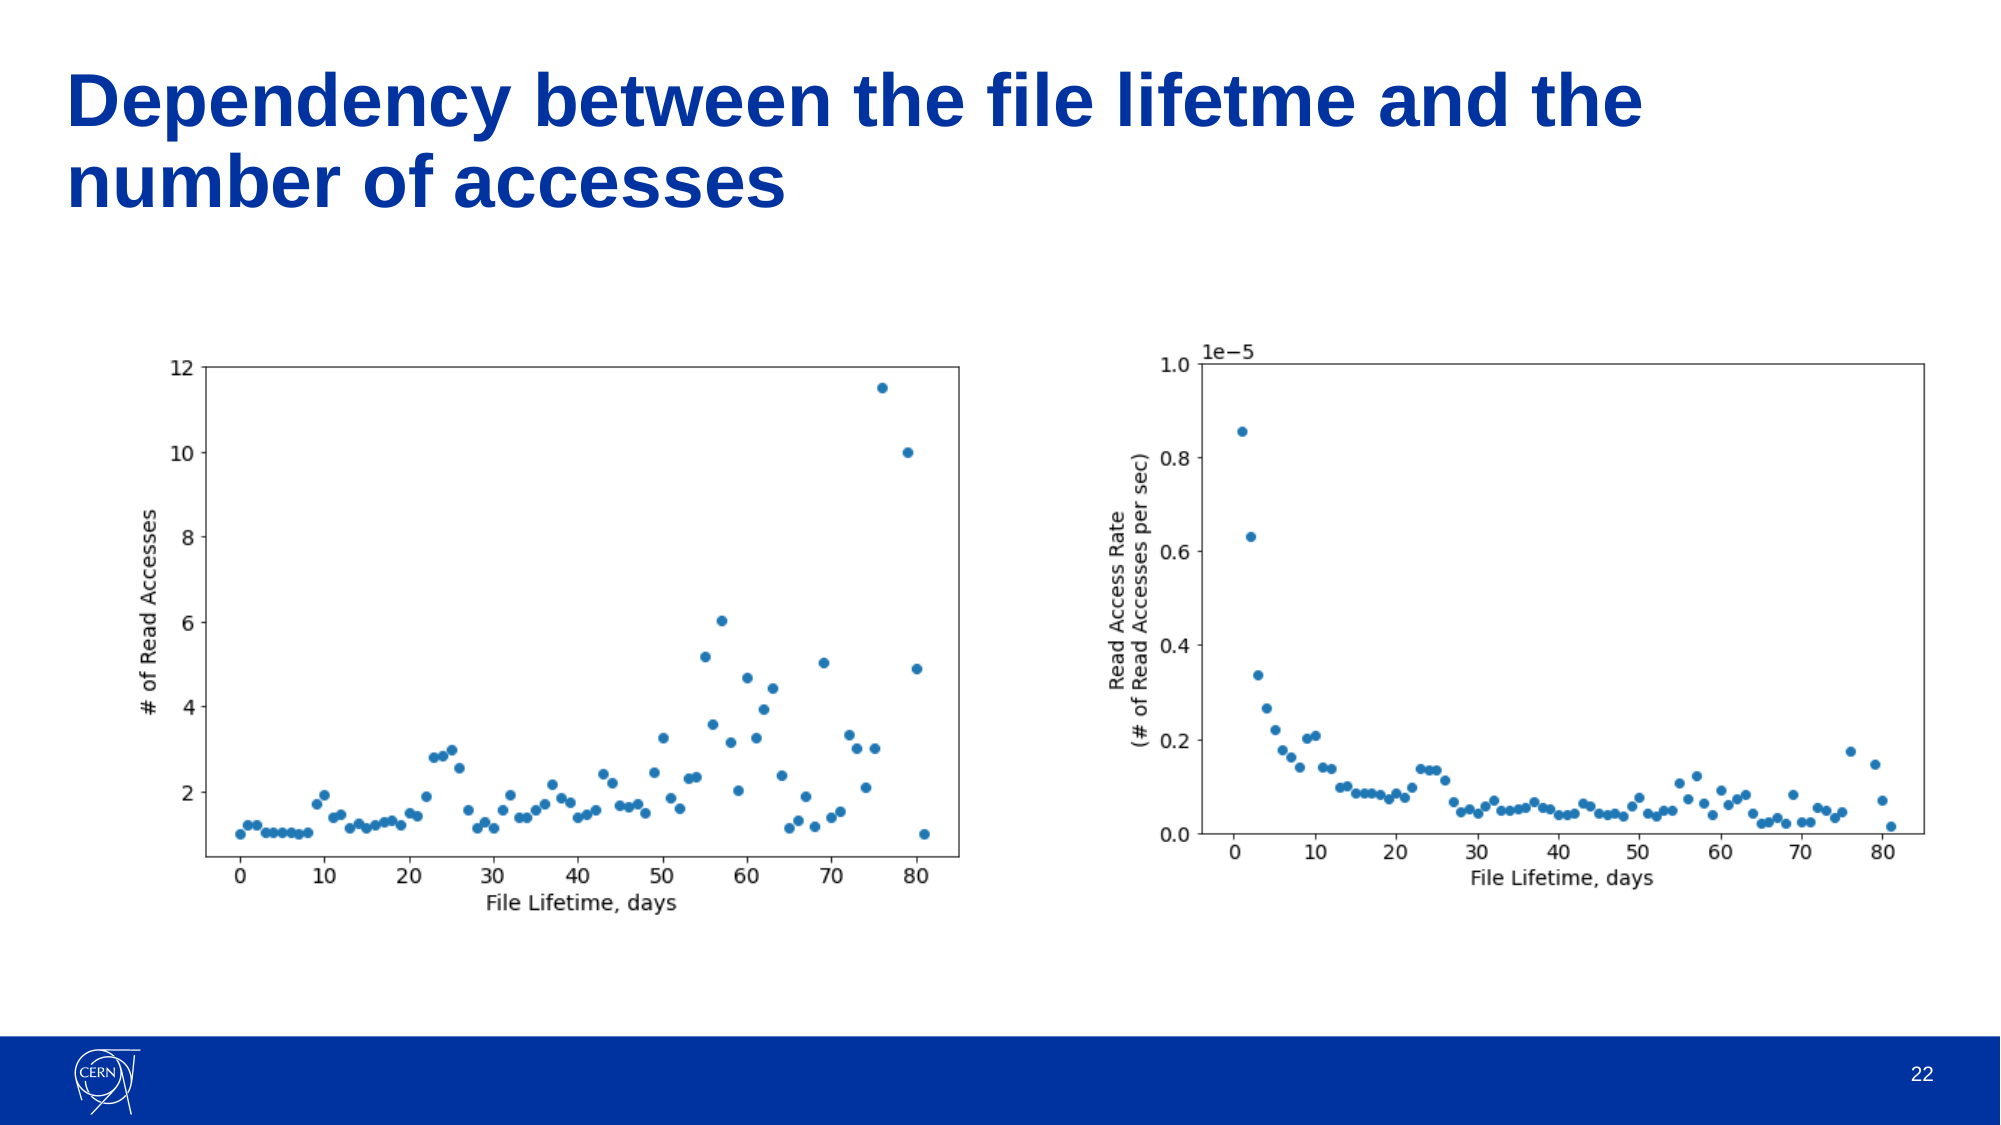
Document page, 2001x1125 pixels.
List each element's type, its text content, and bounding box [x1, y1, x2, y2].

picture [0, 1036, 2000, 1125]
picture [120, 347, 978, 930]
slide_number 22 [1822, 1042, 1934, 1103]
picture [1088, 339, 1941, 904]
title Dependency between the file lifetme and the number of accesses [66, 61, 1933, 237]
